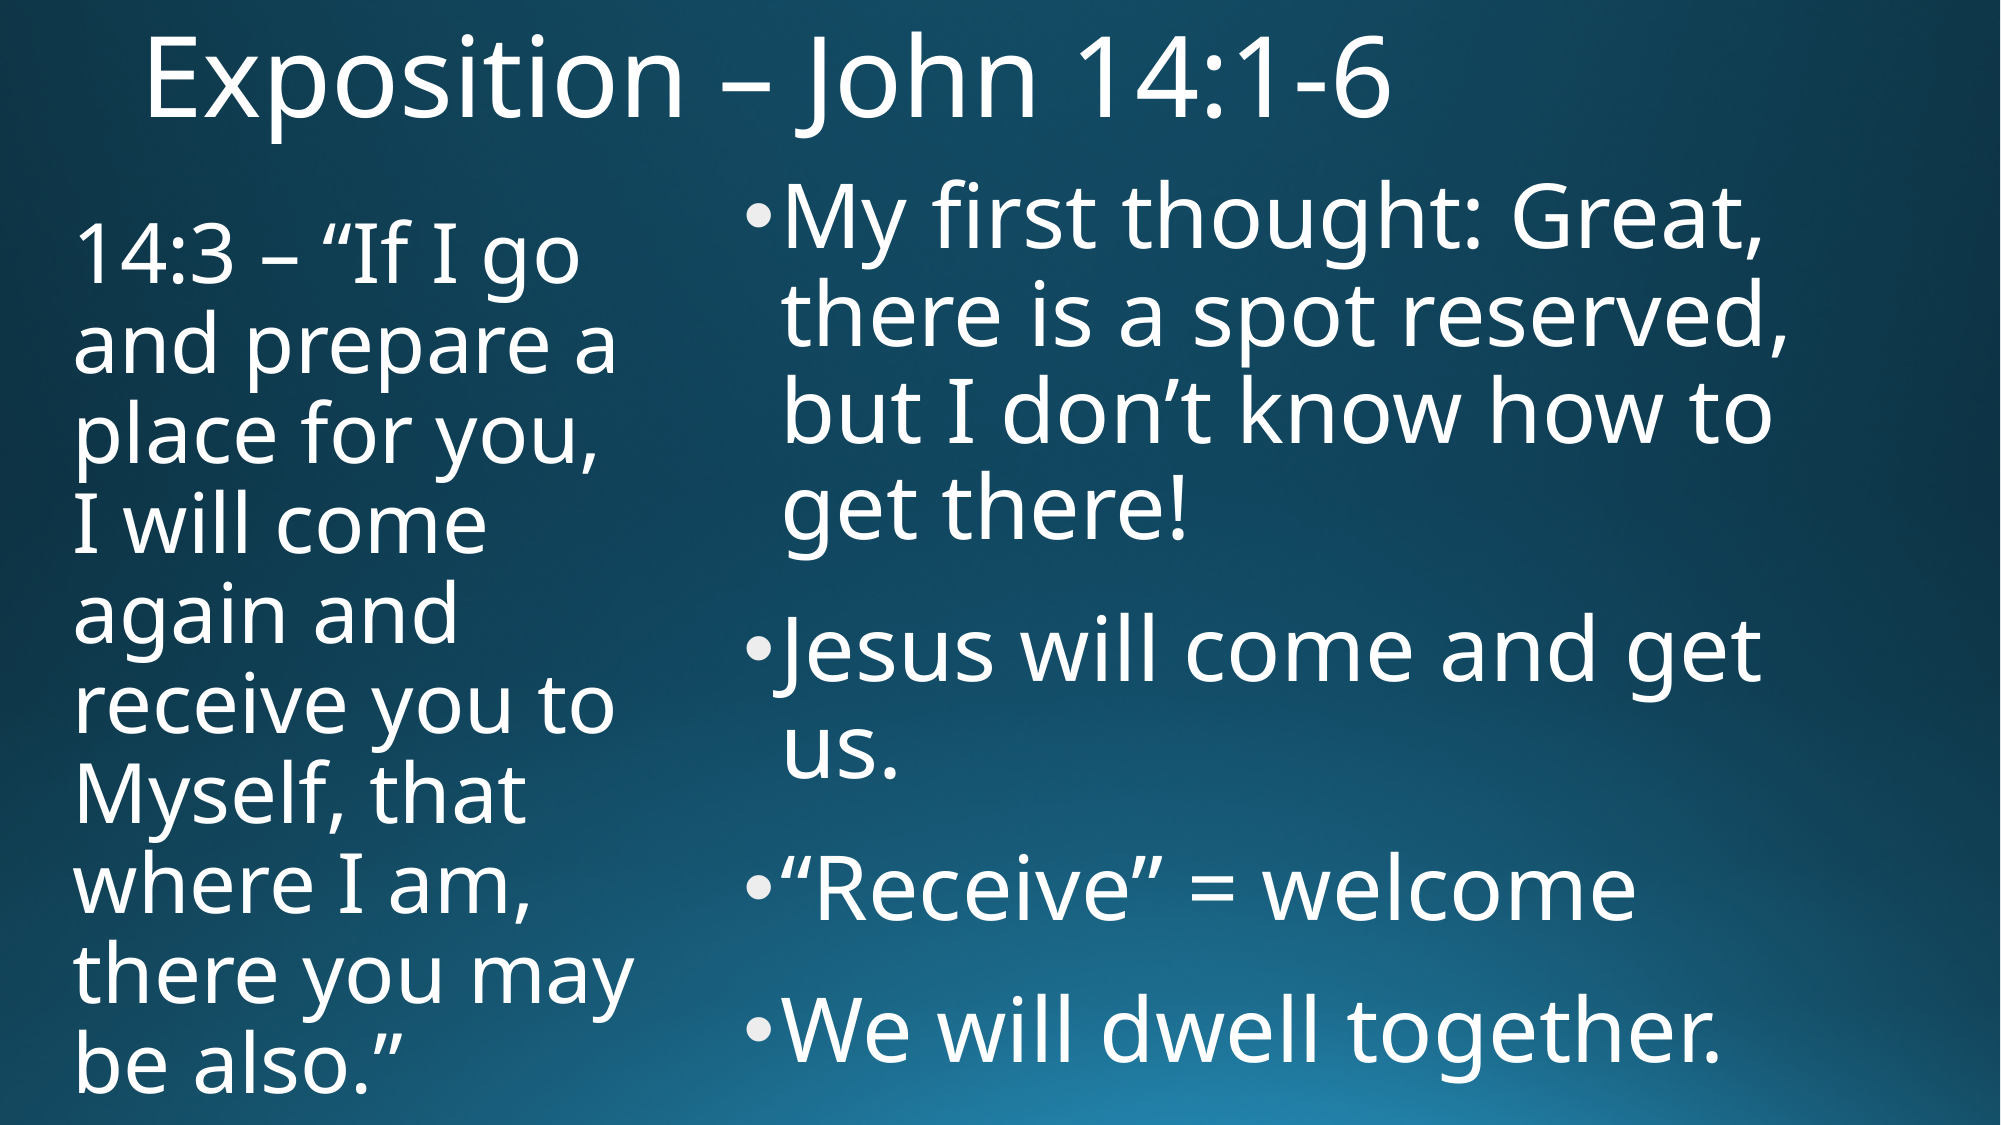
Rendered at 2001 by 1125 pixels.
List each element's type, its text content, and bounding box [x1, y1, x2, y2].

picture [0, 0, 2001, 1125]
list My first thought: Great, there is a spot reserved, but I don’t know how to get there! Jesus will come and get us. “Receive” = welcome We will dwell together. [728, 163, 1863, 1091]
title Exposition – John 14:1-6 [125, 0, 1725, 163]
list 14:3 – “If I go and prepare a place for you, I will come again and receive you to Myself, that where I am, there you may be also.” [57, 204, 661, 1091]
